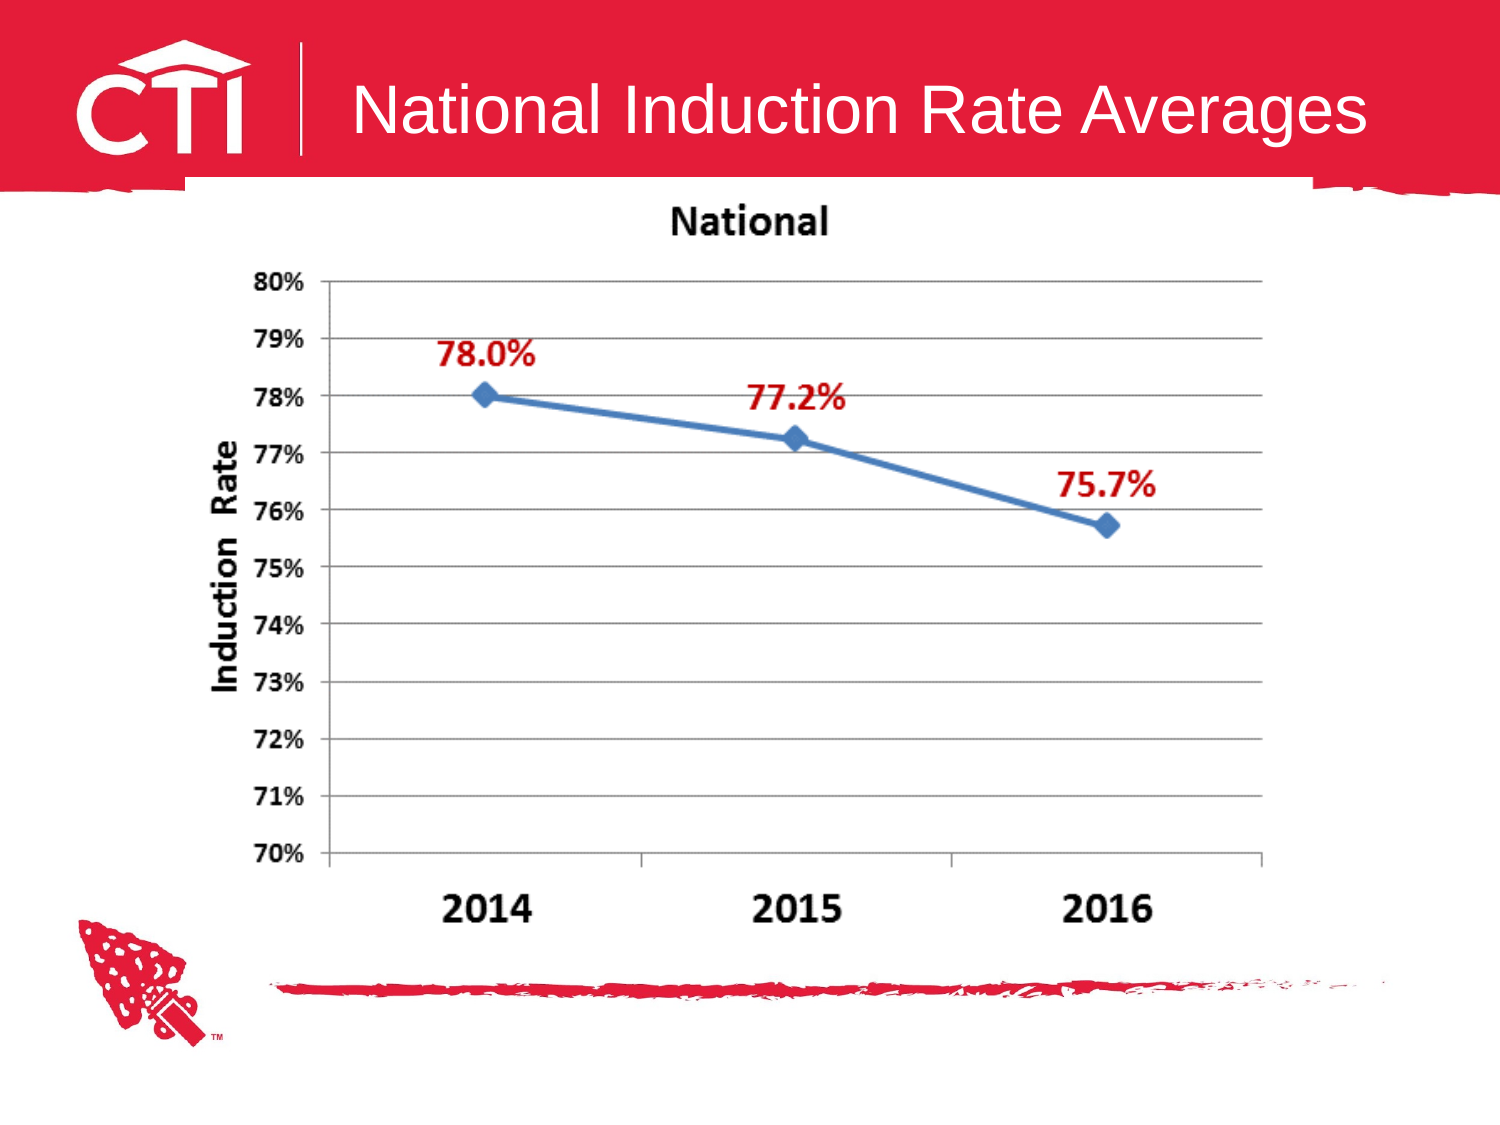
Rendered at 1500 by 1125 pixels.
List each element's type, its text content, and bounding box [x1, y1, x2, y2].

title National Induction Rate Averages [336, 45, 1425, 168]
picture [0, 0, 1500, 1125]
